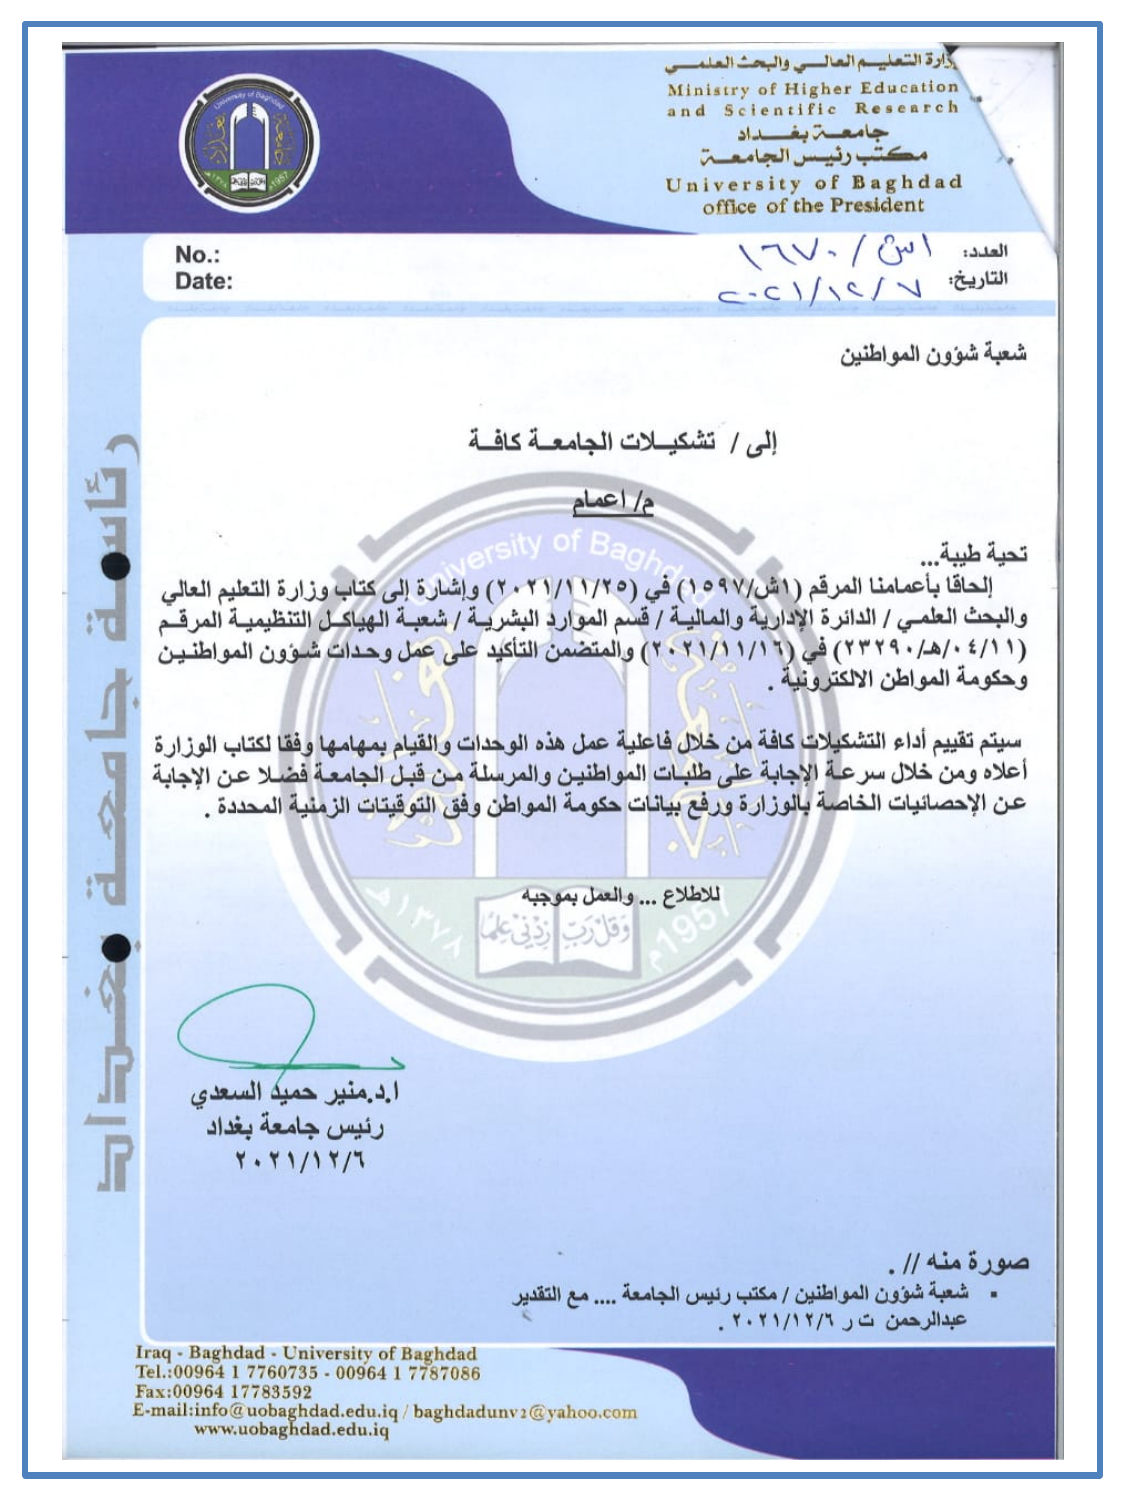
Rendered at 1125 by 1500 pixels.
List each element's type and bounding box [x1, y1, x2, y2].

picture [62, 41, 1064, 1460]
text_box [23, 22, 1102, 1478]
